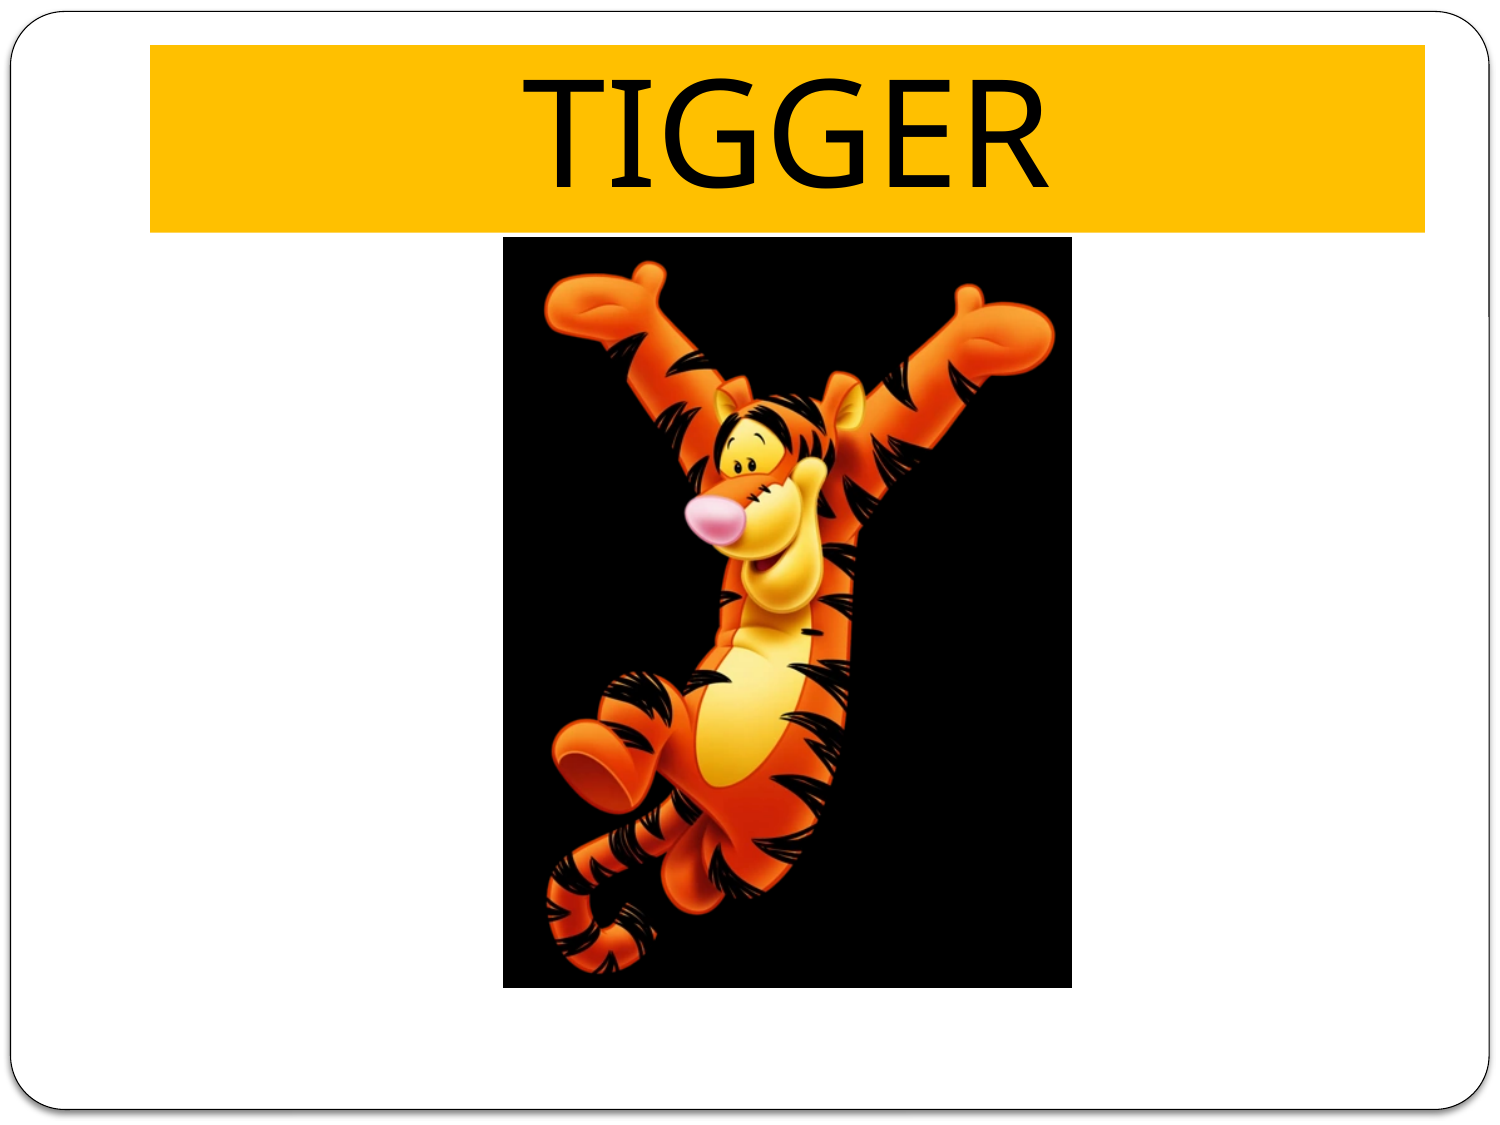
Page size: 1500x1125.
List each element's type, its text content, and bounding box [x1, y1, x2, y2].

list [503, 237, 1072, 988]
title TIGGER [150, 45, 1425, 233]
